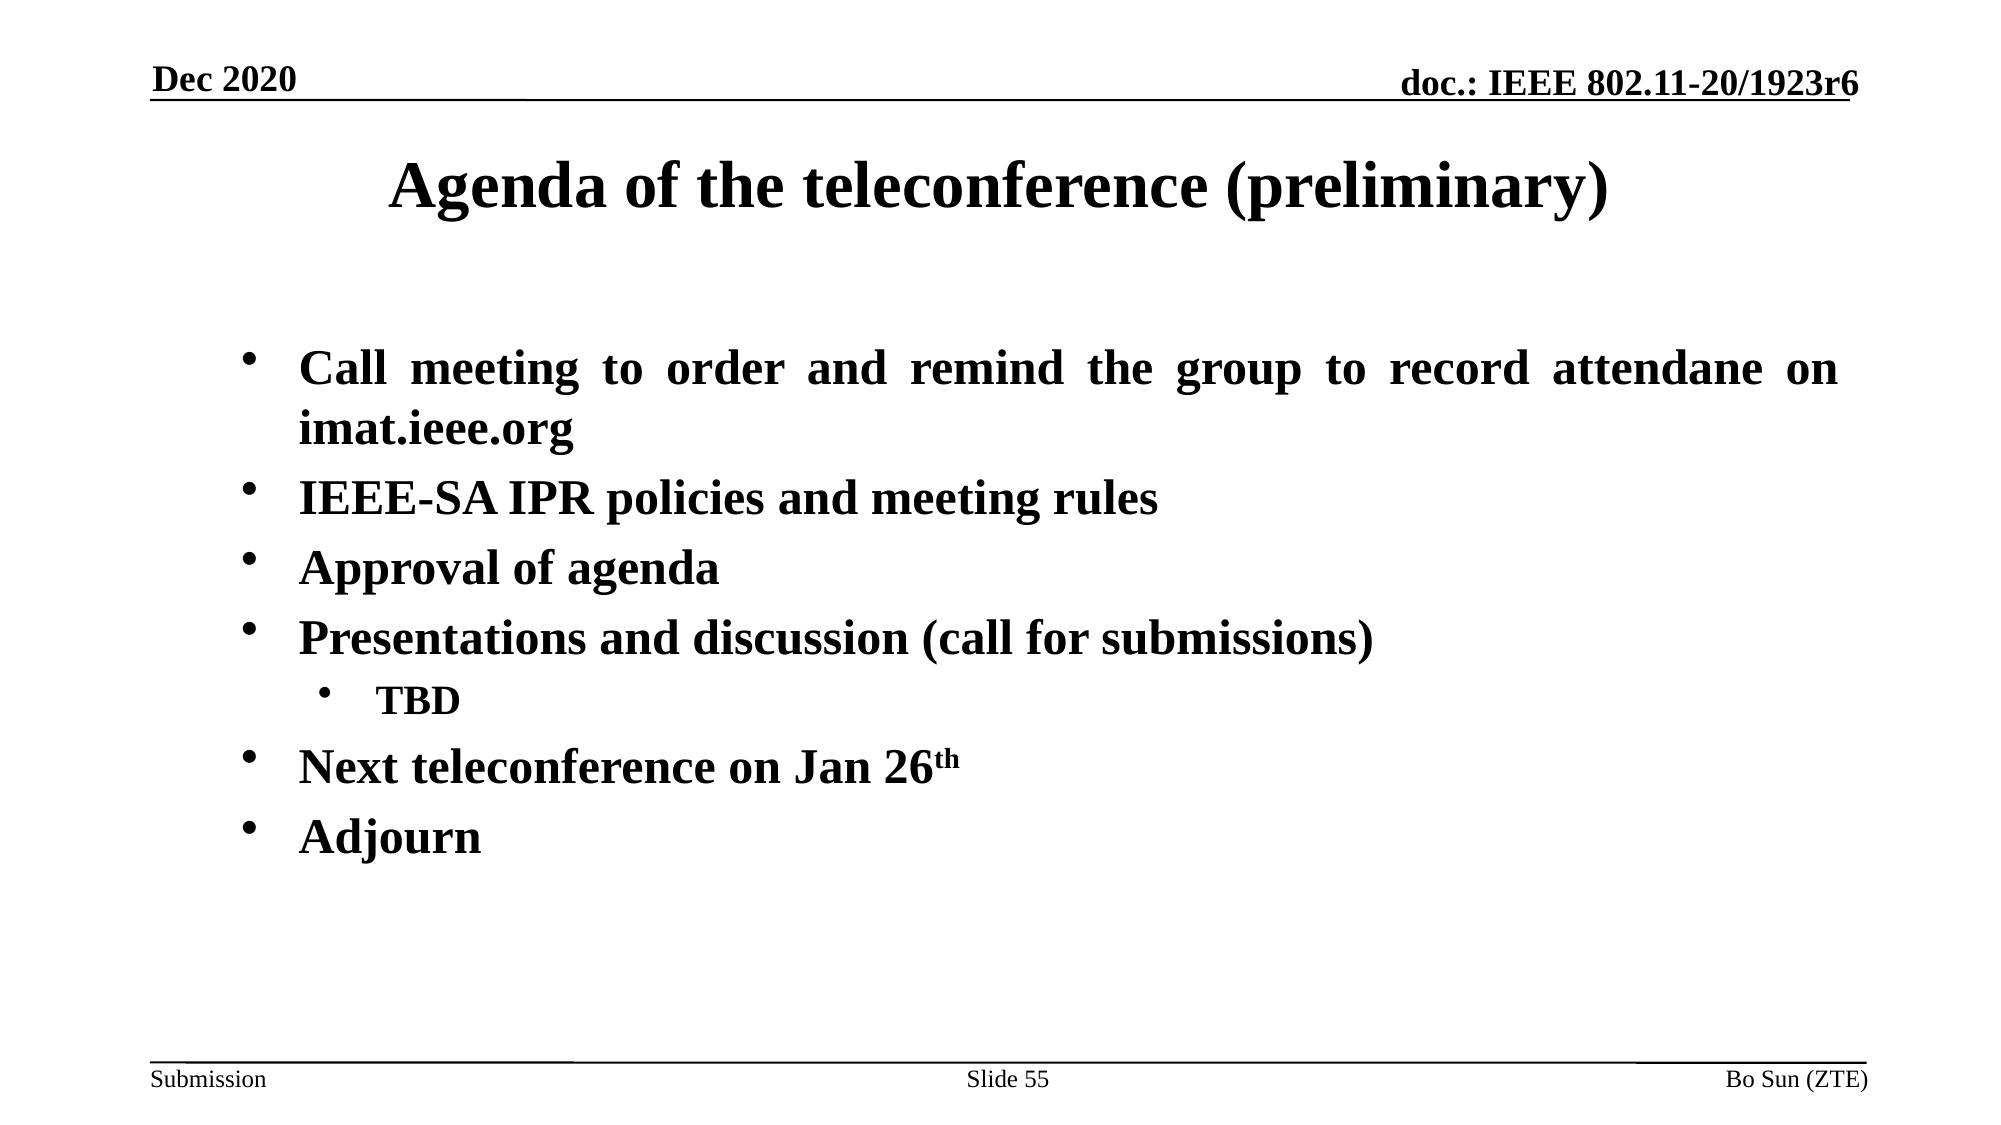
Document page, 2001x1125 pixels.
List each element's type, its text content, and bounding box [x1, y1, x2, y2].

slide_number Slide 55 [949, 1061, 1067, 1123]
text_box Agenda of the teleconference (preliminary) [362, 99, 1638, 262]
footer Bo Sun (ZTE) [1171, 1061, 1869, 1093]
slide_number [152, 54, 563, 100]
text_box Call meeting to order and remind the group to record attendane on imat.ieee.org IEEE-SA IPR policies and meeting rules Approval of agenda Presentations and discussion (call for submissions) TBD Next teleconference on Jan 26th Adjourn [225, 327, 1855, 1049]
